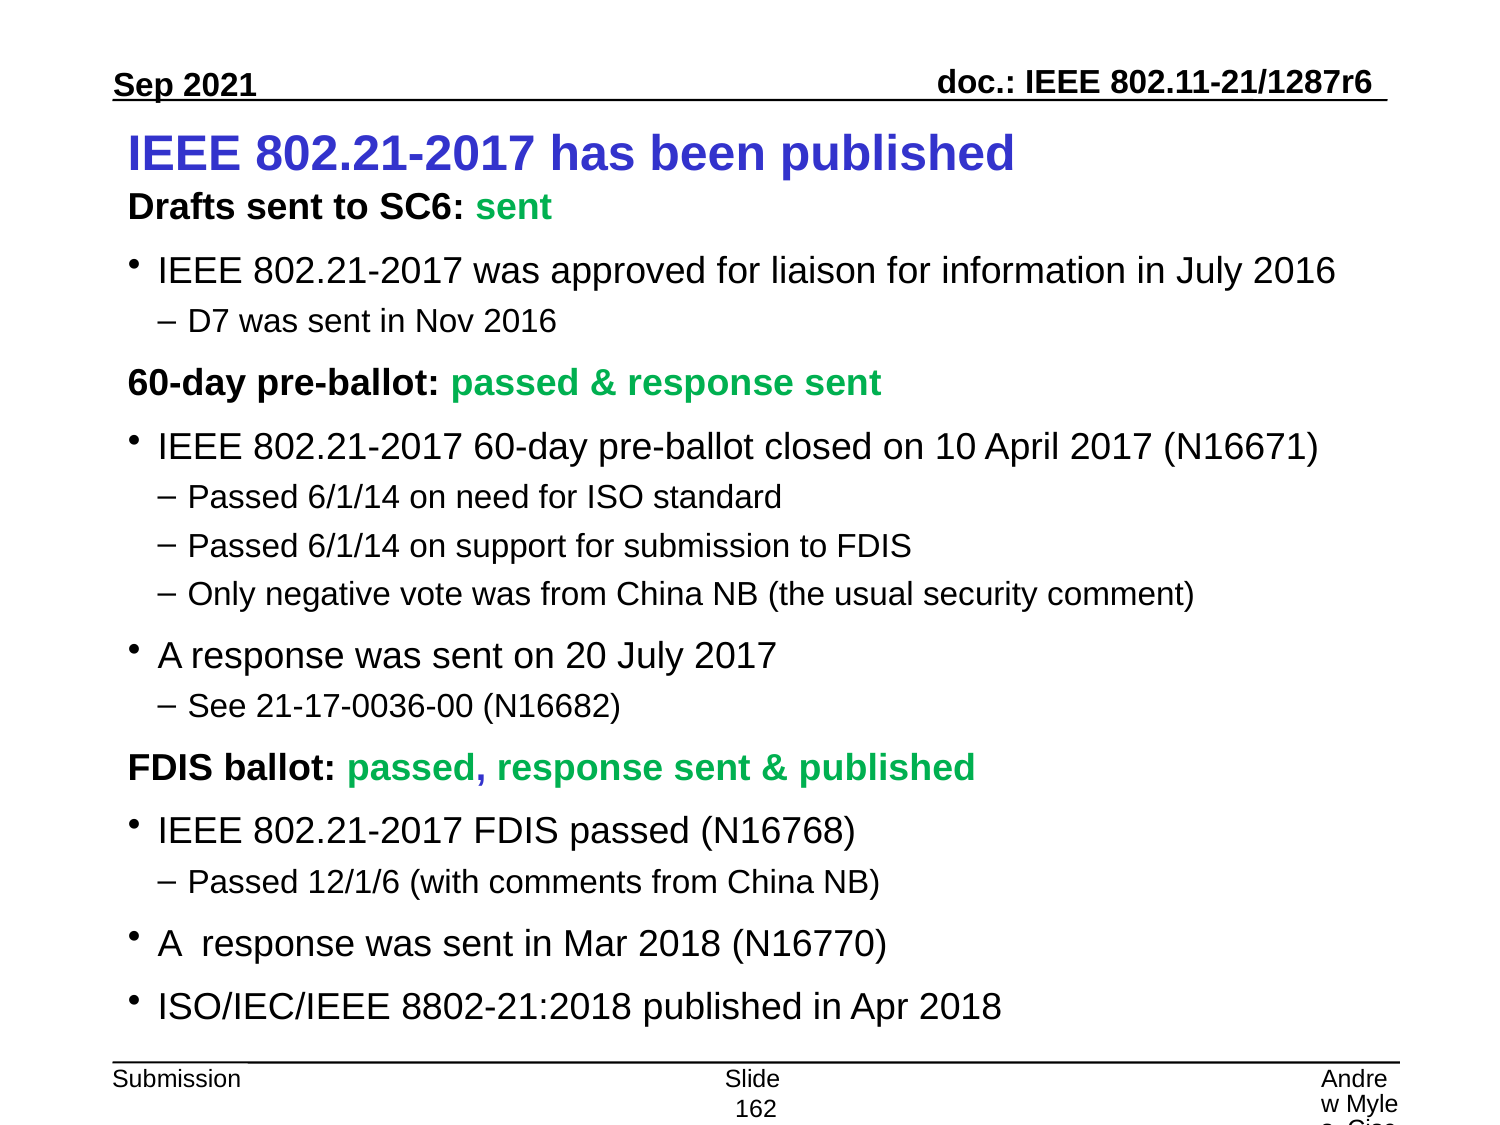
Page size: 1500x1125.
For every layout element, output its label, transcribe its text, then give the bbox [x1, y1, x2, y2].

slide_number Slide 162 [709, 1061, 803, 1093]
title IEEE 802.21-2017 has been published [112, 112, 1388, 174]
footer Andrew Myles, Cisco [1320, 1061, 1402, 1093]
list Drafts sent to SC6: sent IEEE 802.21-2017 was approved for liaison for information in July 2016 D7 was sent in Nov 2016 60-day pre-ballot: passed & response sent IEEE 802.21-2017 60-day pre-ballot closed on 10 April 2017 (N16671) Passed 6/1/14 on need for ISO standard Passed 6/1/14 on support for submission to FDIS Only negative vote was from China NB (the usual security comment) A response was sent on 20 July 2017 See 21-17-0036-00 (N16682) FDIS ballot: passed, response sent & published IEEE 802.21-2017 FDIS passed (N16768) Passed 12/1/6 (with comments from China NB) A response was sent in Mar 2018 (N16770) ISO/IEC/IEEE 8802-21:2018 published in Apr 2018 [112, 174, 1388, 850]
